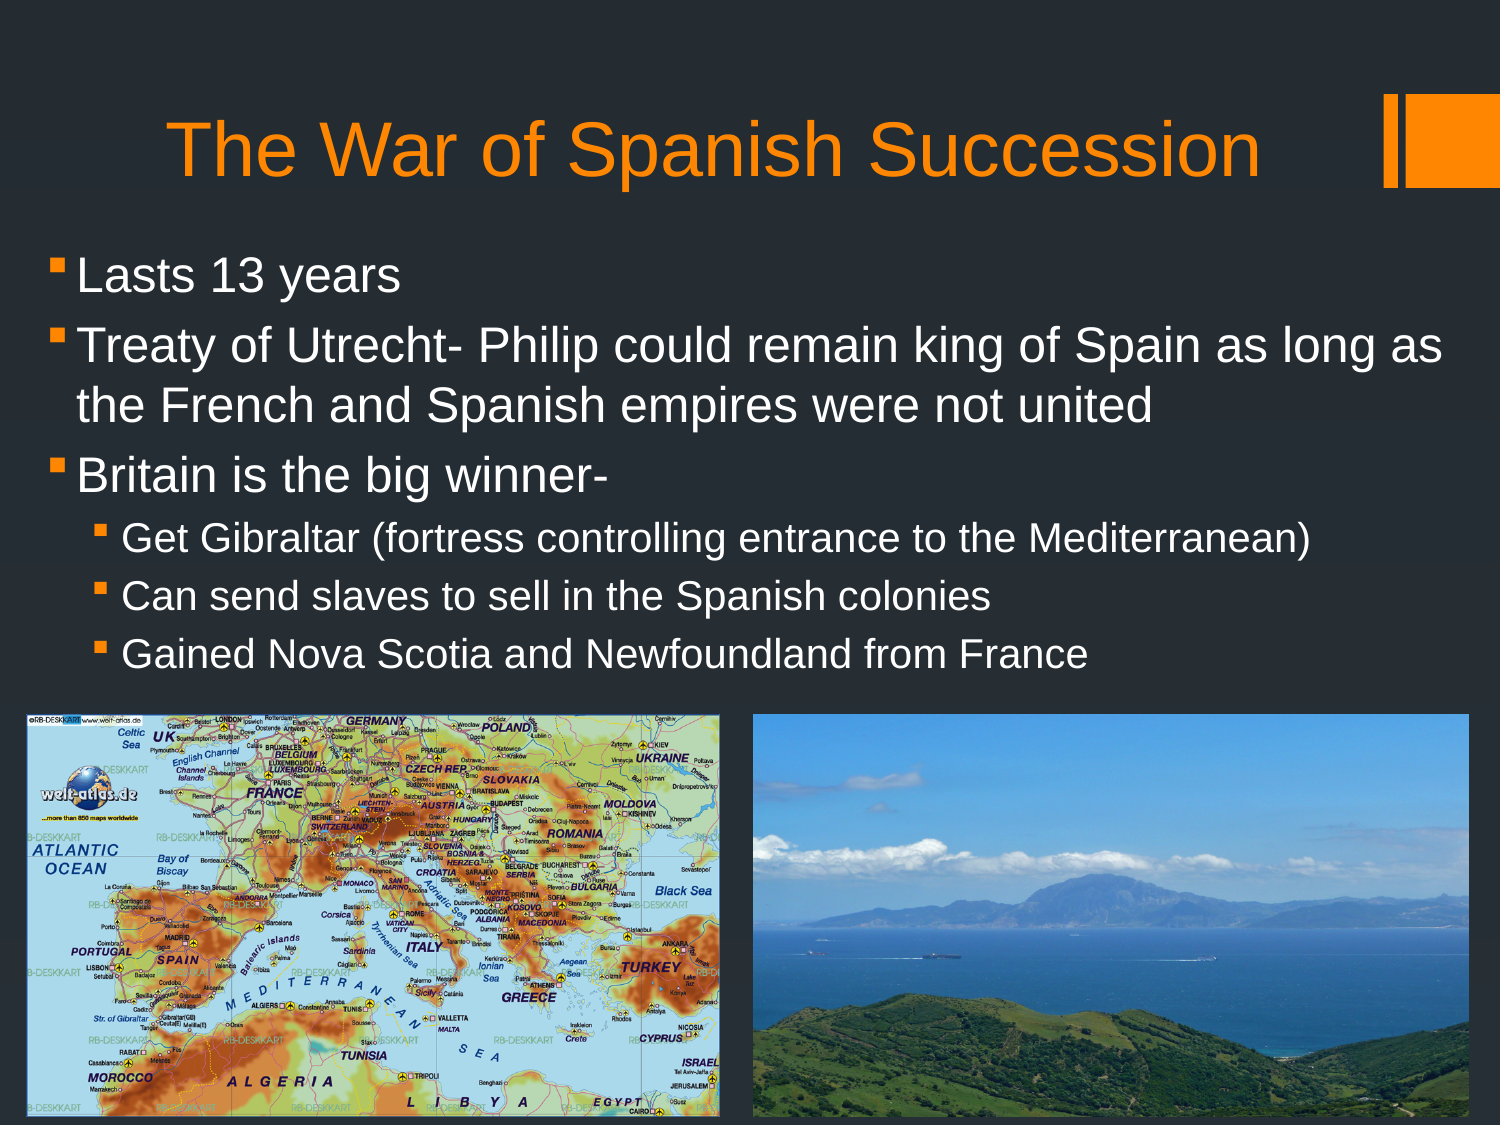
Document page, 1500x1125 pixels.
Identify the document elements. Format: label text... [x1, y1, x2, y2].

picture [25, 713, 721, 1118]
picture [752, 713, 1469, 1118]
title The War of Spanish Succession [150, 10, 1350, 200]
list Lasts 13 years Treaty of Utrecht- Philip could remain king of Spain as long as the French and Spanish empires were not united Britain is the big winner- Get Gibraltar (fortress controlling entrance to the Mediterranean) Can send slaves to sell in the Spanish colonies Gained Nova Scotia and Newfoundland from France [23, 234, 1472, 1028]
